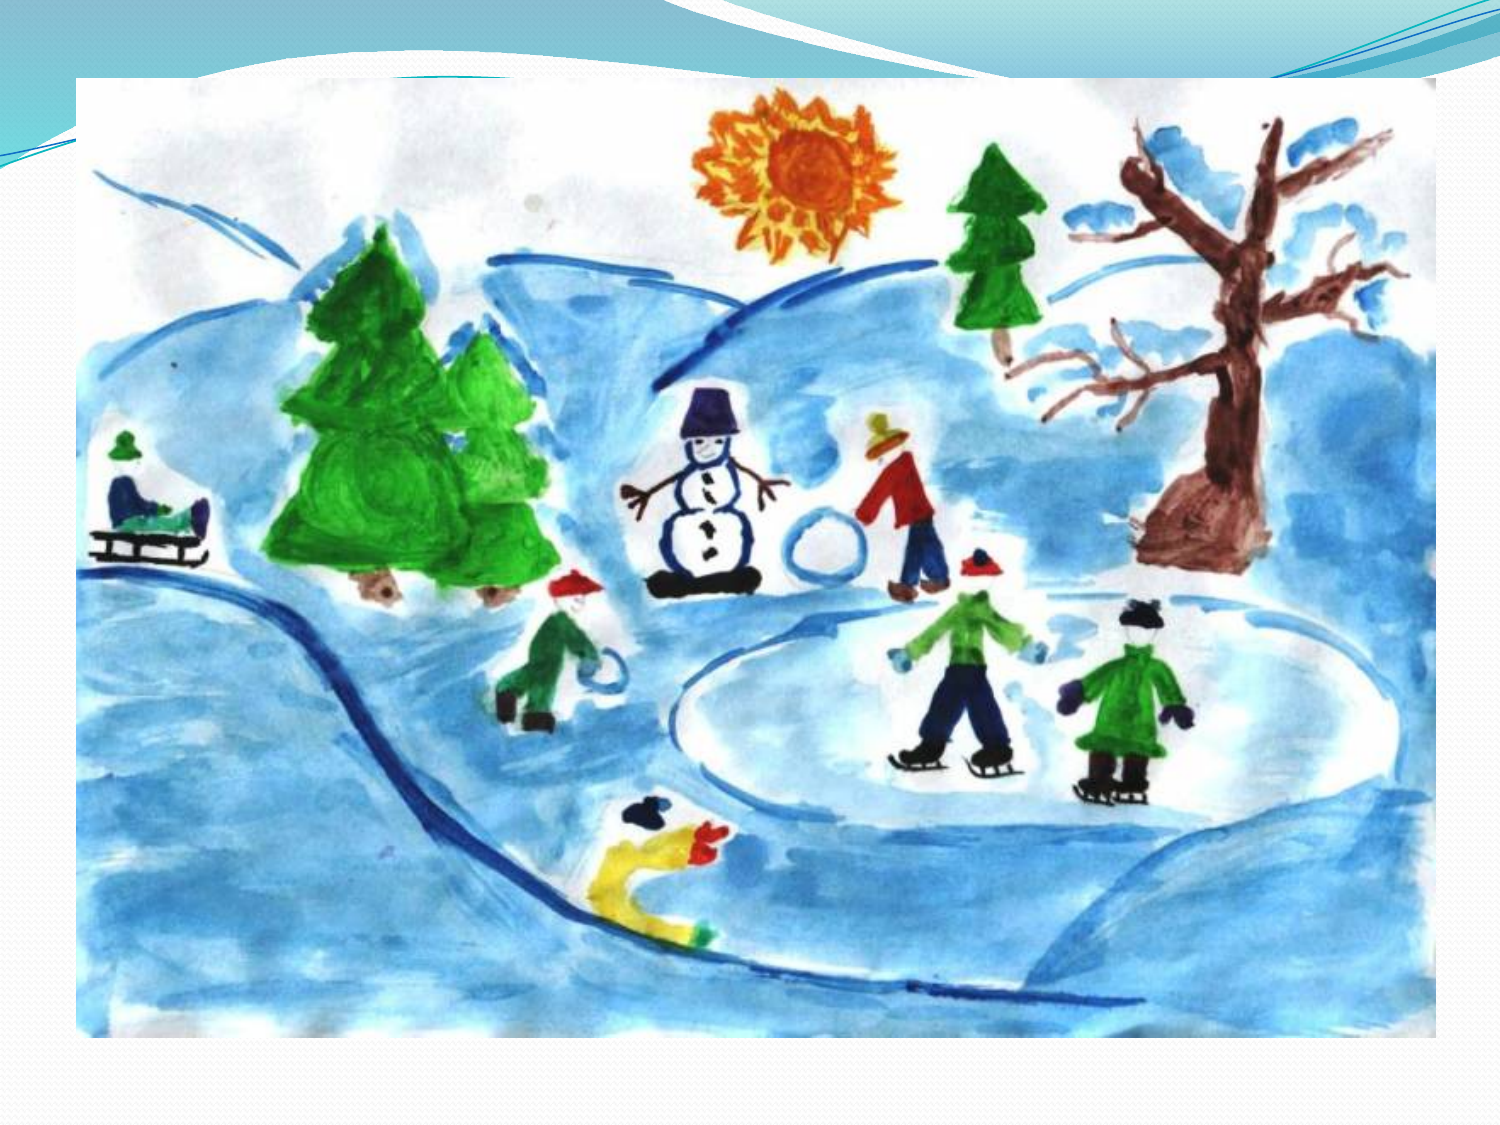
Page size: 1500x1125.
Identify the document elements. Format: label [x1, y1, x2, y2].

list [76, 77, 1436, 1038]
